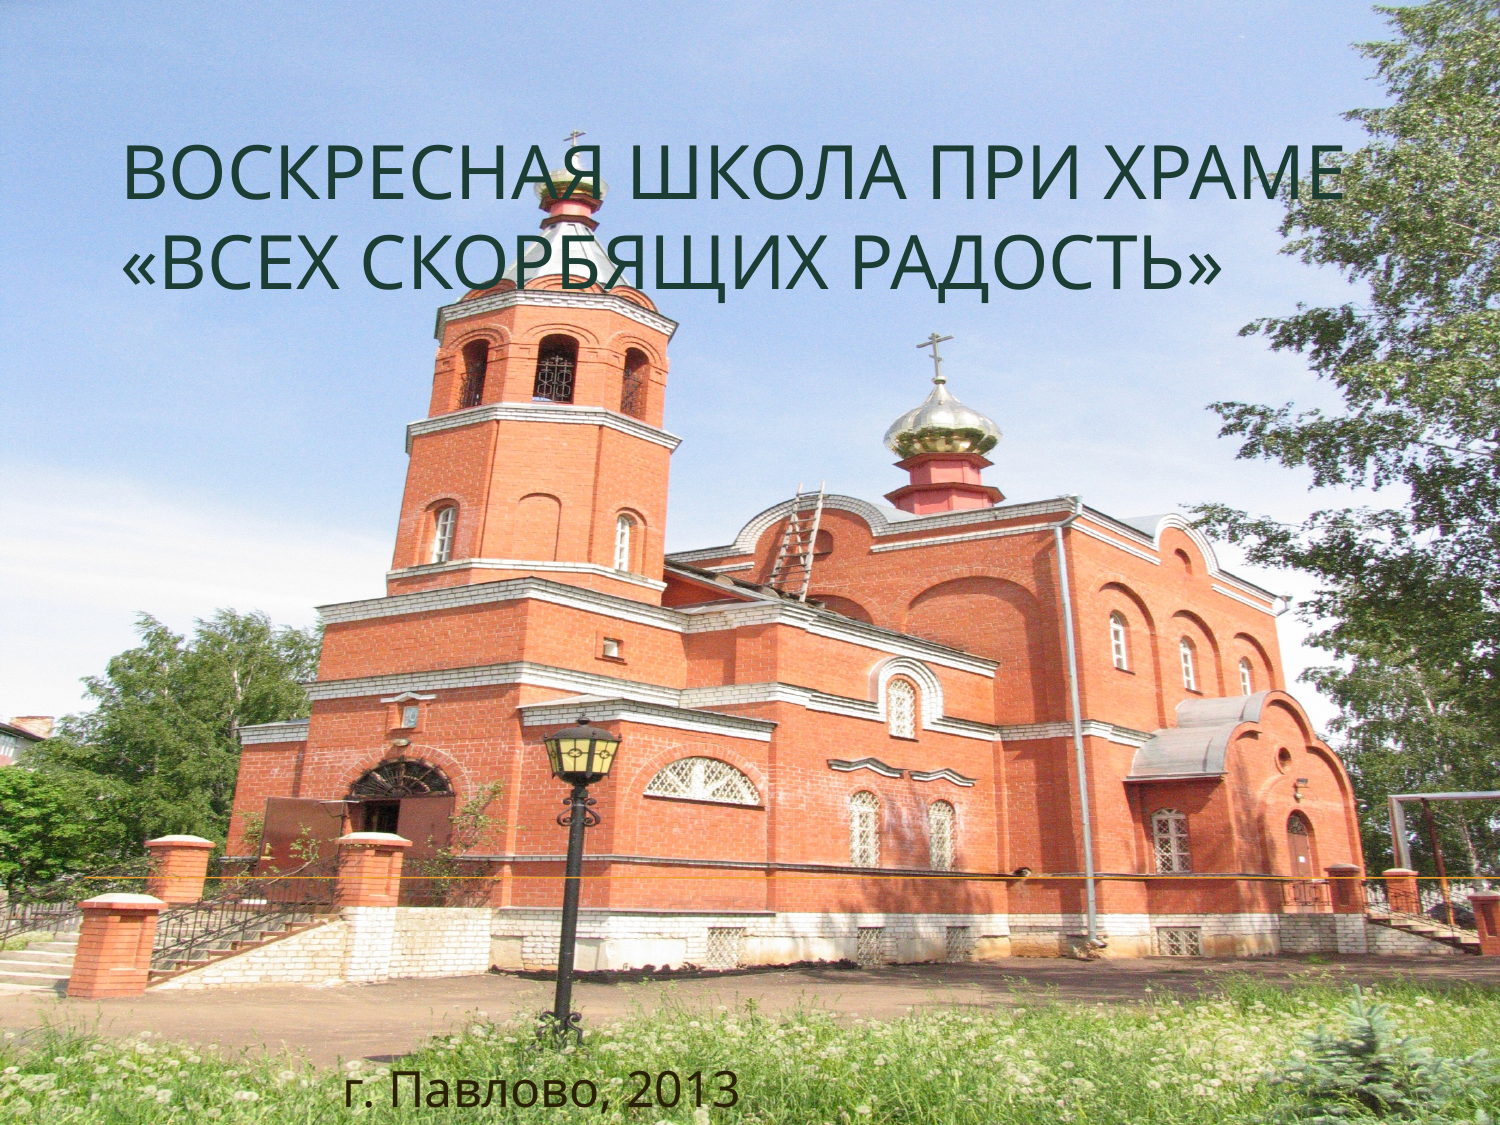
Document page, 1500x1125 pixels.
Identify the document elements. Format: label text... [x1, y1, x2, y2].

picture [0, 0, 1500, 1125]
subtitle г. Павлово, 2013 [328, 966, 1289, 1125]
title Воскресная школа при храме «Всех скорбящих Радость» [105, 117, 1381, 359]
